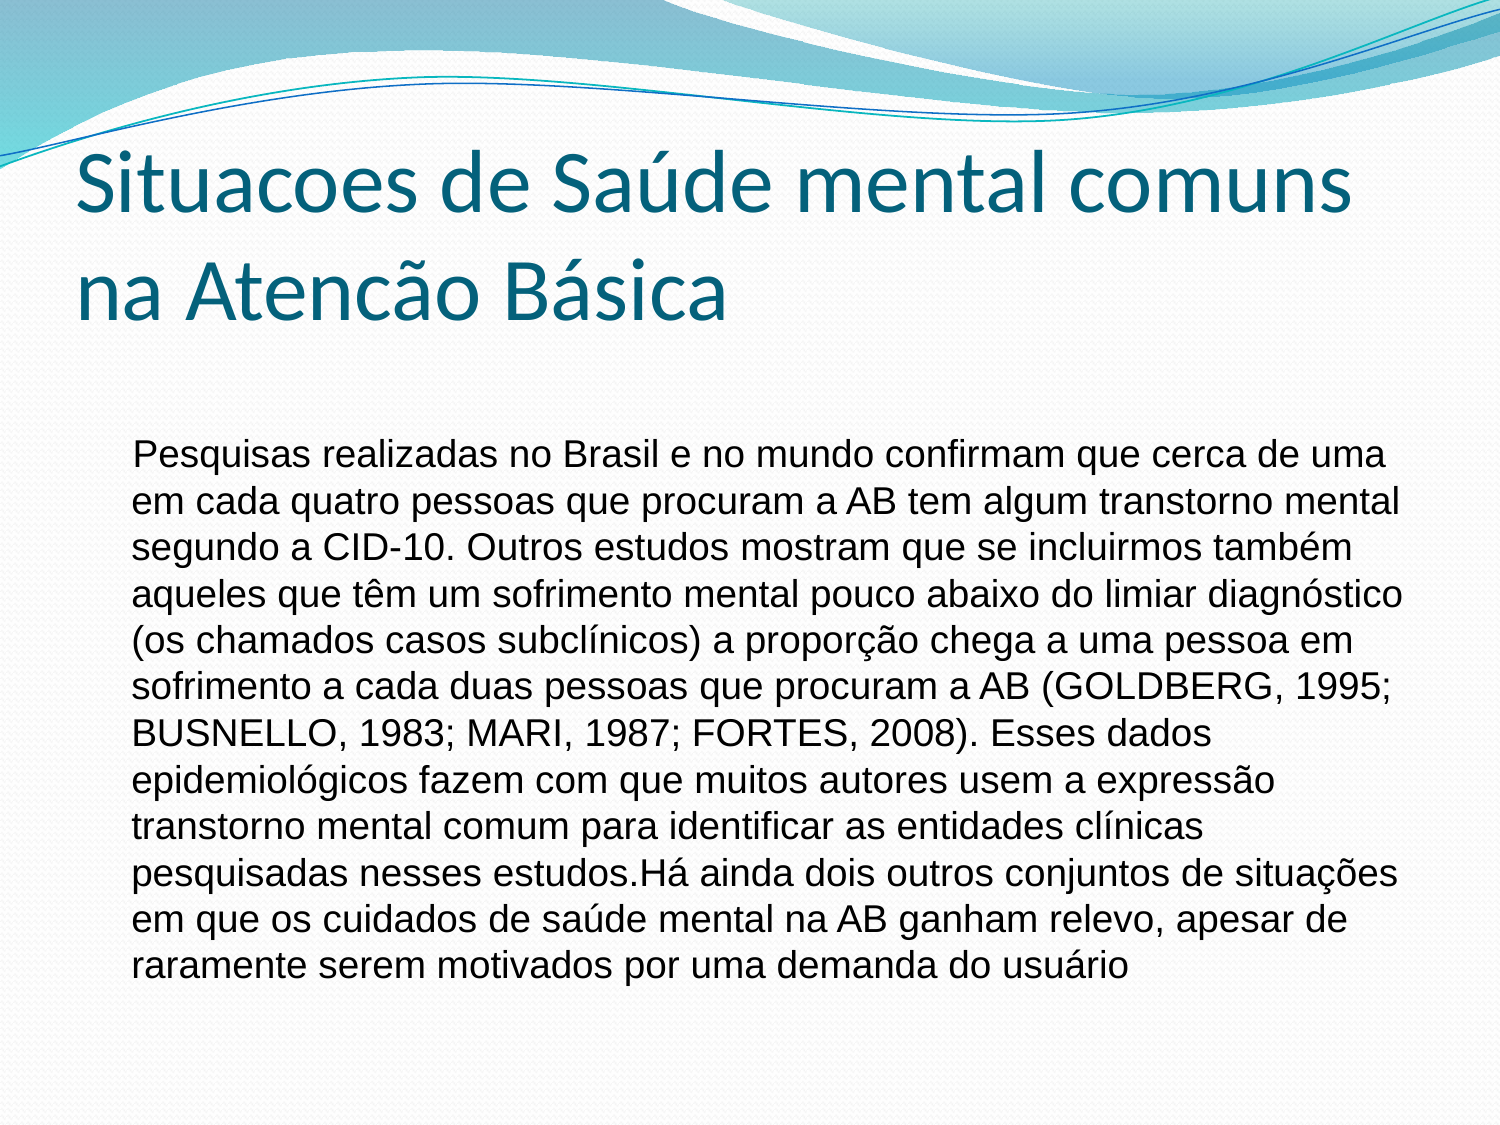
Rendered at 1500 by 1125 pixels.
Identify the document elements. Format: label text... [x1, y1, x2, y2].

title Situacoes de Saúde mental comuns na Atencão Básica [75, 115, 1425, 317]
list Pesquisas realizadas no Brasil e no mundo confirmam que cerca de uma em cada quatro pessoas que procuram a AB tem algum transtorno mental segundo a CID-10. Outros estudos mostram que se incluirmos também aqueles que têm um sofrimento mental pouco abaixo do limiar diagnóstico (os chamados casos subclínicos) a proporção chega a uma pessoa em sofrimento a cada duas pessoas que procuram a AB (GOLDBERG, 1995; BUSNELLO, 1983; MARI, 1987; FORTES, 2008). Esses dados epidemiológicos fazem com que muitos autores usem a expressão transtorno mental comum para identificar as entidades clínicas pesquisadas nesses estudos.Há ainda dois outros conjuntos de situações em que os cuidados de saúde mental na AB ganham relevo, apesar de raramente serem motivados por uma demanda do usuário [75, 317, 1425, 1038]
